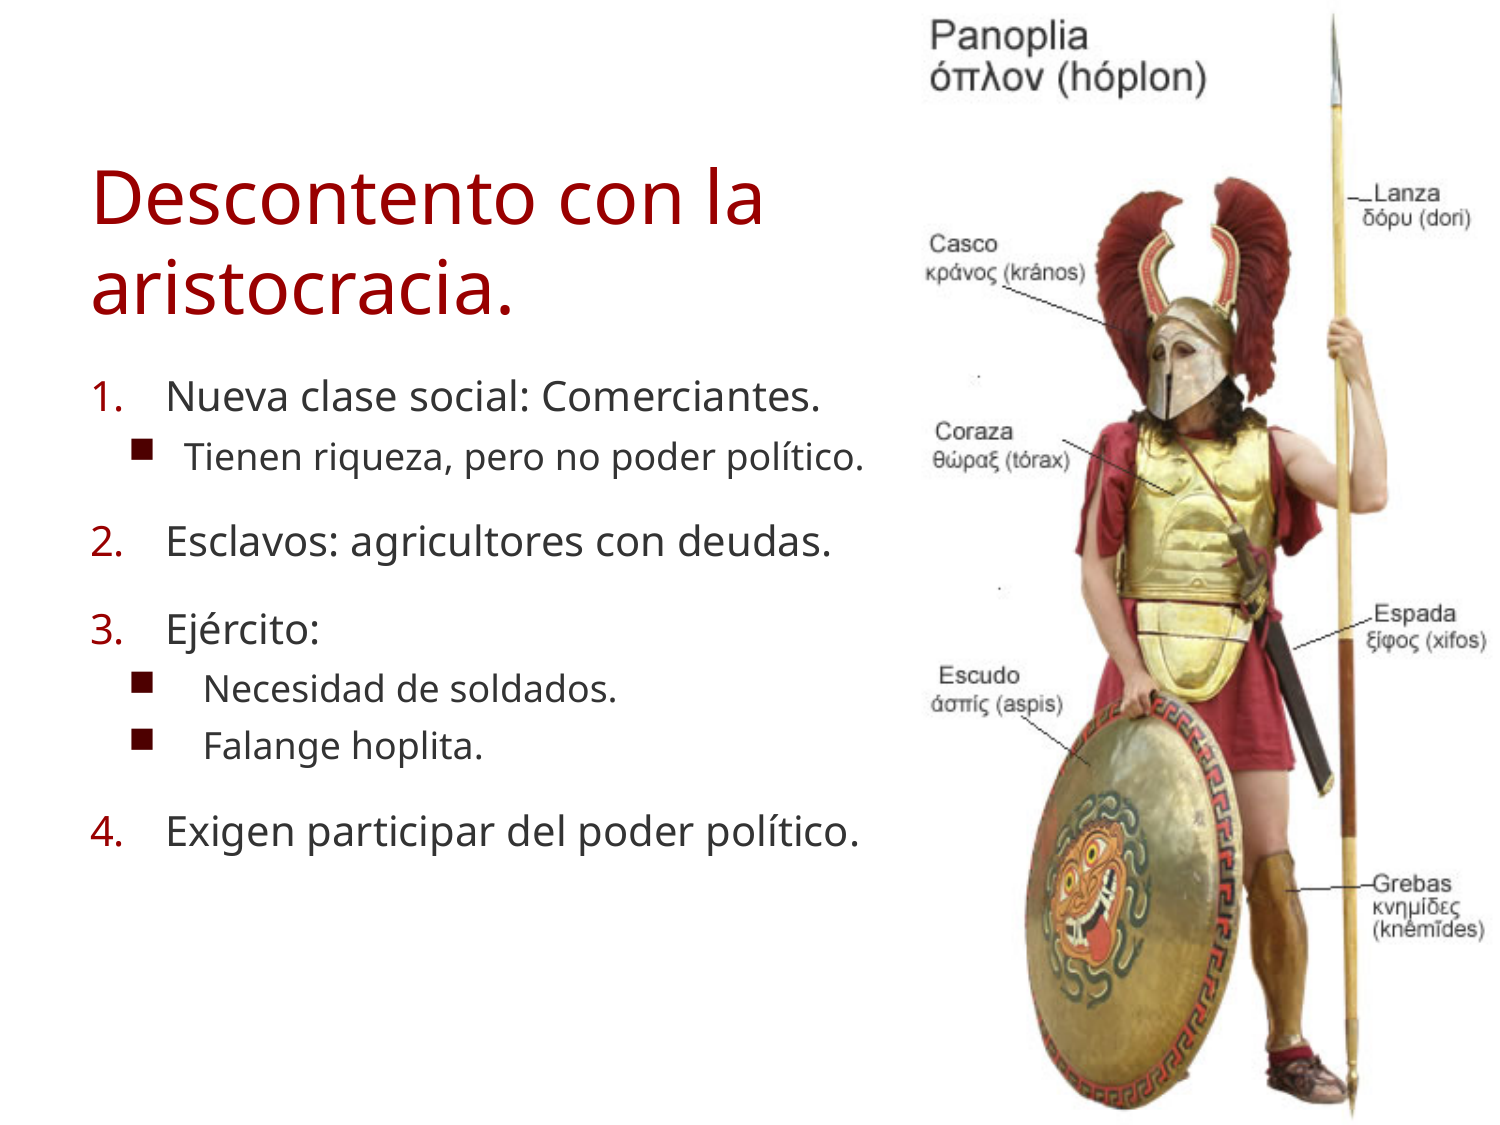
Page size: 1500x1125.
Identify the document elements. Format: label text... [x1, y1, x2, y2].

list Nueva clase social: Comerciantes. Tienen riqueza, pero no poder político. Esclavos: agricultores con deudas. Ejército: Necesidad de soldados. Falange hoplita. Exigen participar del poder político. [75, 362, 906, 1005]
picture [906, 0, 1500, 1125]
title Descontento con la aristocracia. [75, 149, 906, 338]
